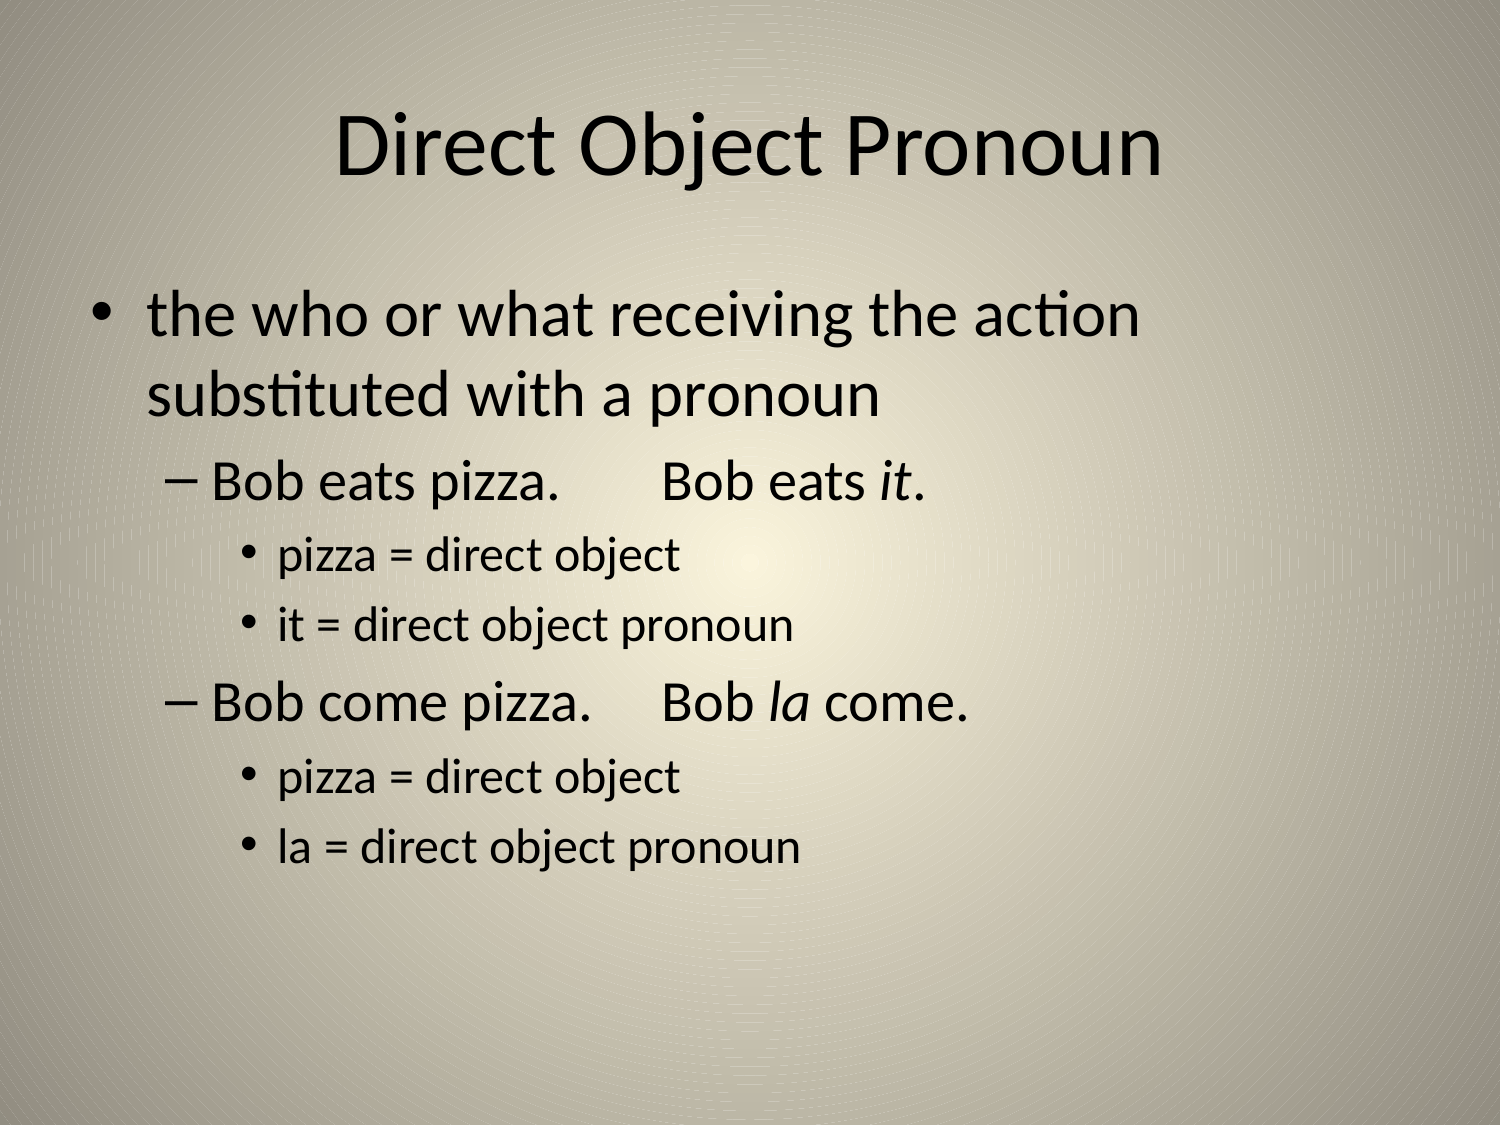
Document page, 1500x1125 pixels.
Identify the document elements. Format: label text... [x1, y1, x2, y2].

list the who or what receiving the action substituted with a pronoun Bob eats pizza. Bob eats it. pizza = direct object it = direct object pronoun Bob come pizza. Bob la come. pizza = direct object la = direct object pronoun [75, 262, 1425, 1005]
title Direct Object Pronoun [75, 45, 1425, 233]
